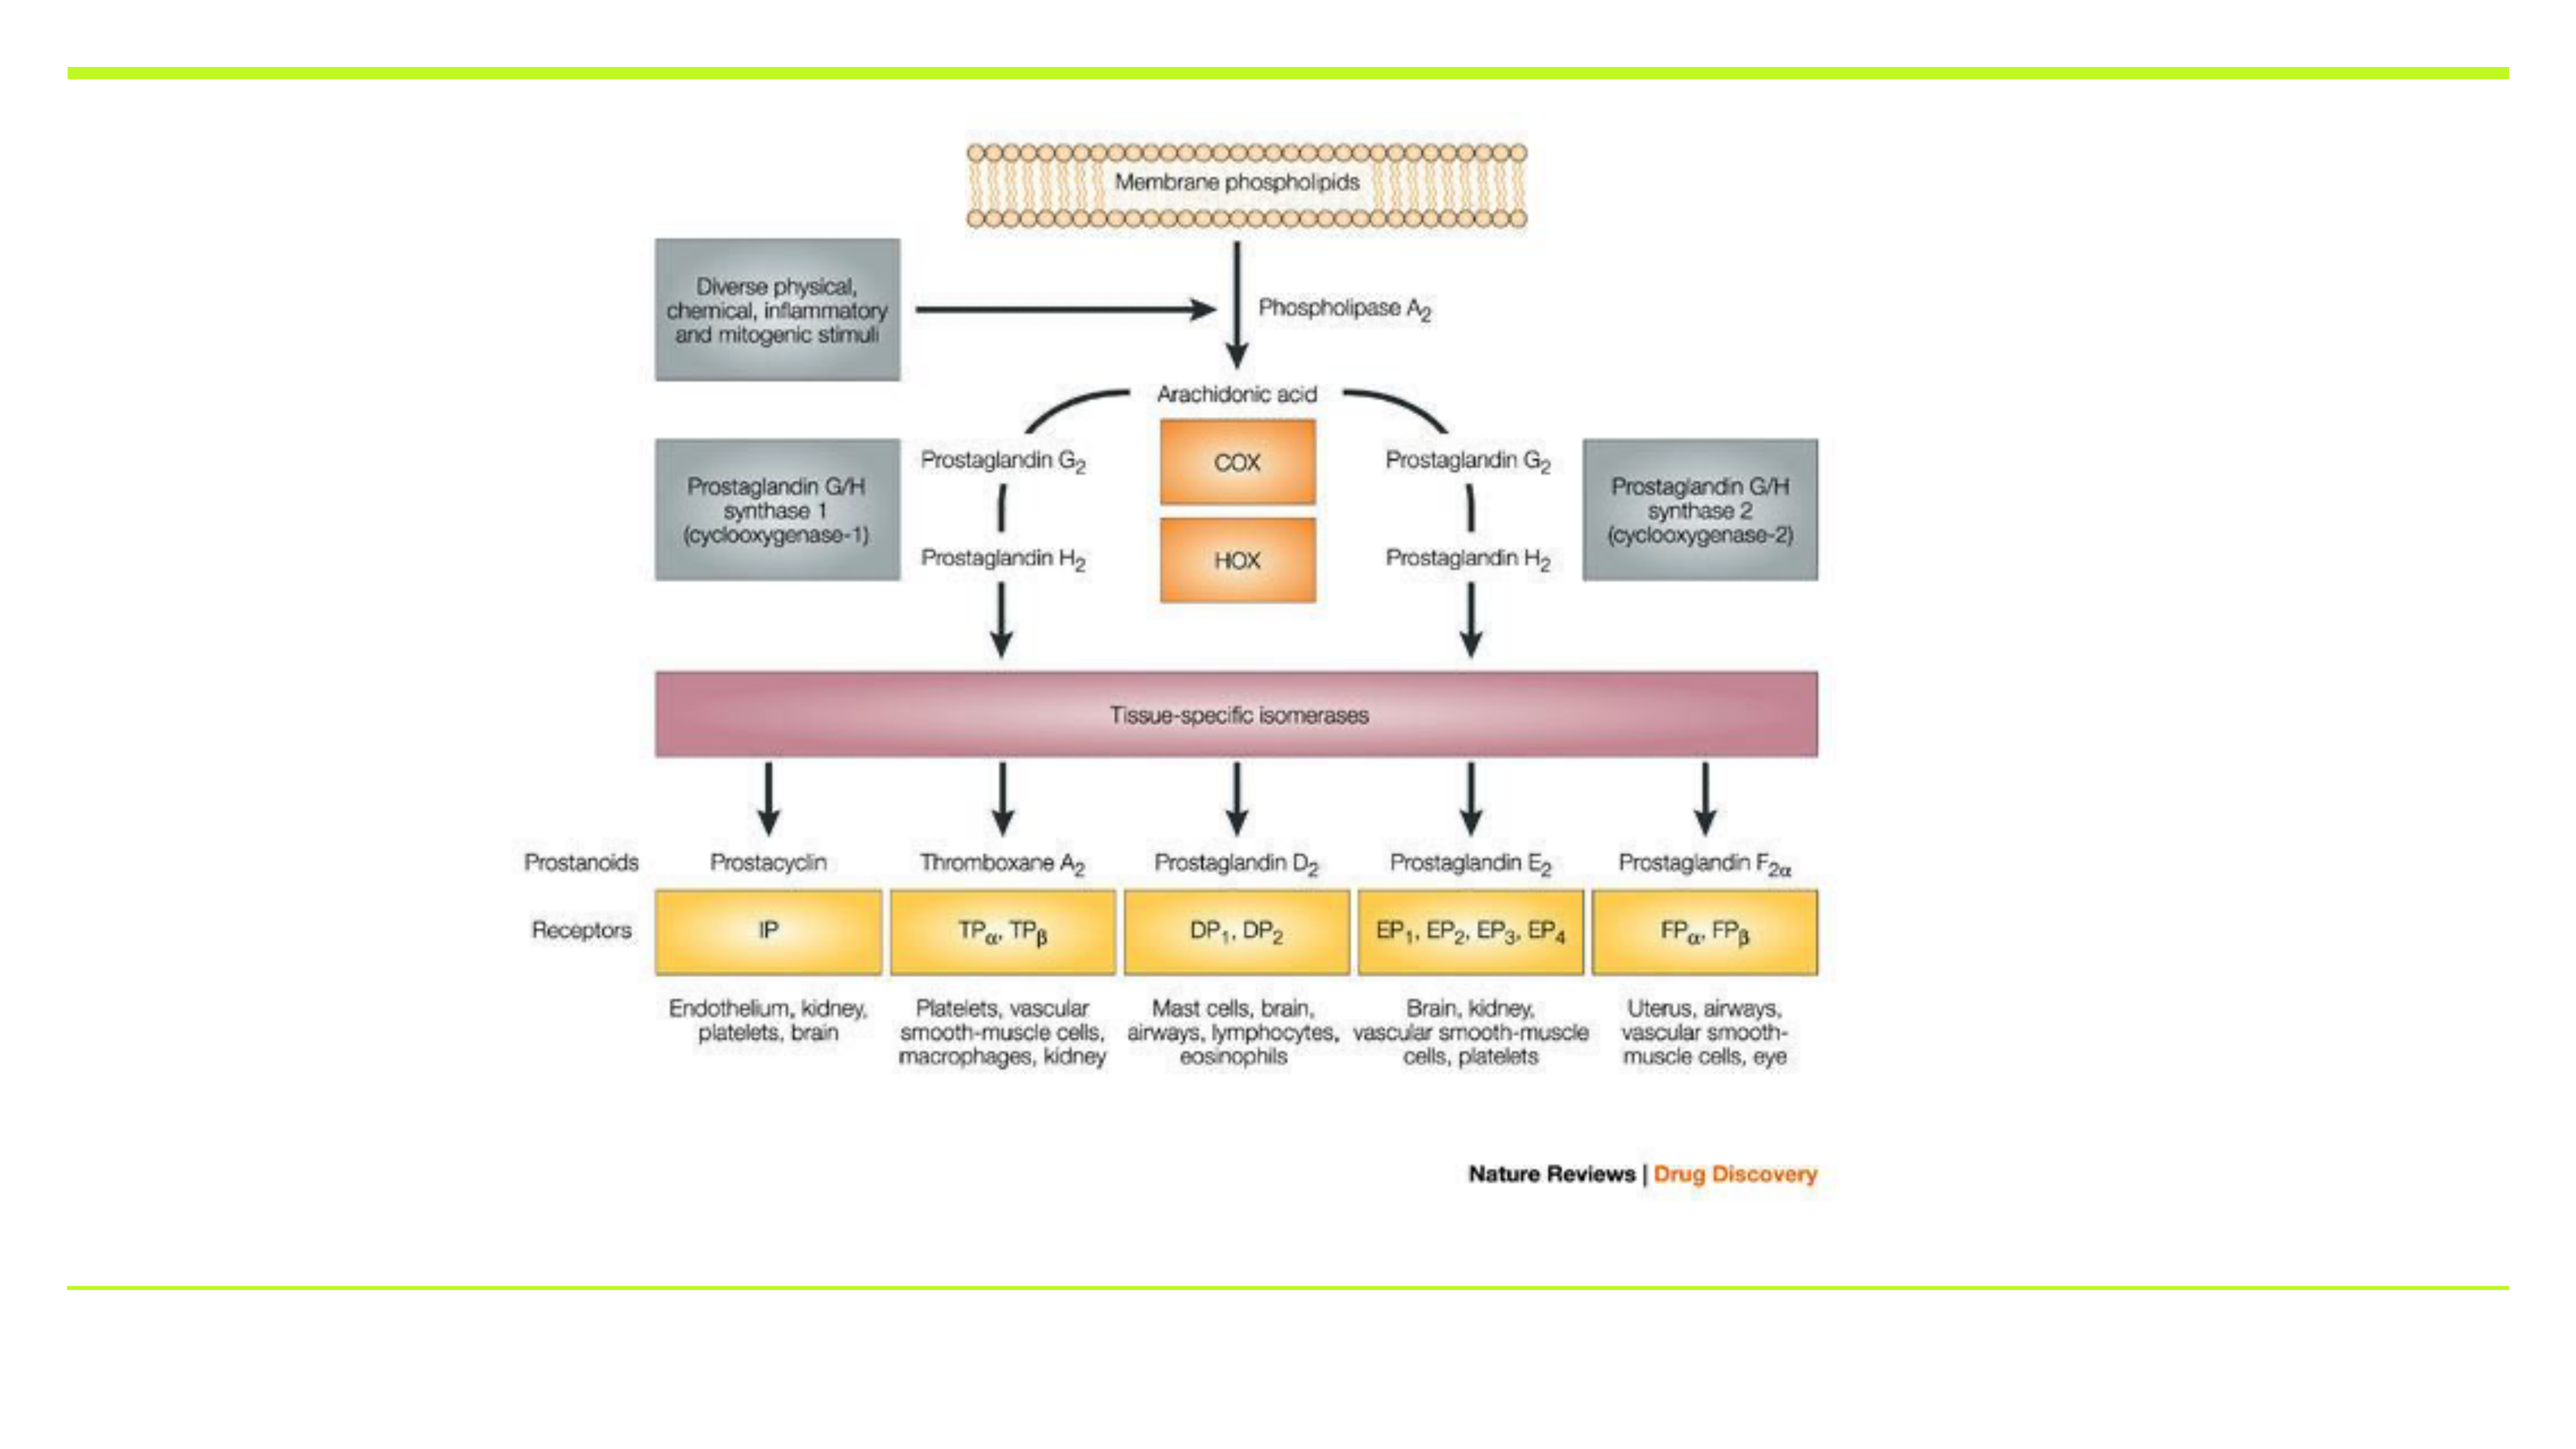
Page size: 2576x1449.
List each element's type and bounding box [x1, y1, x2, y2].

picture [494, 112, 1856, 1213]
